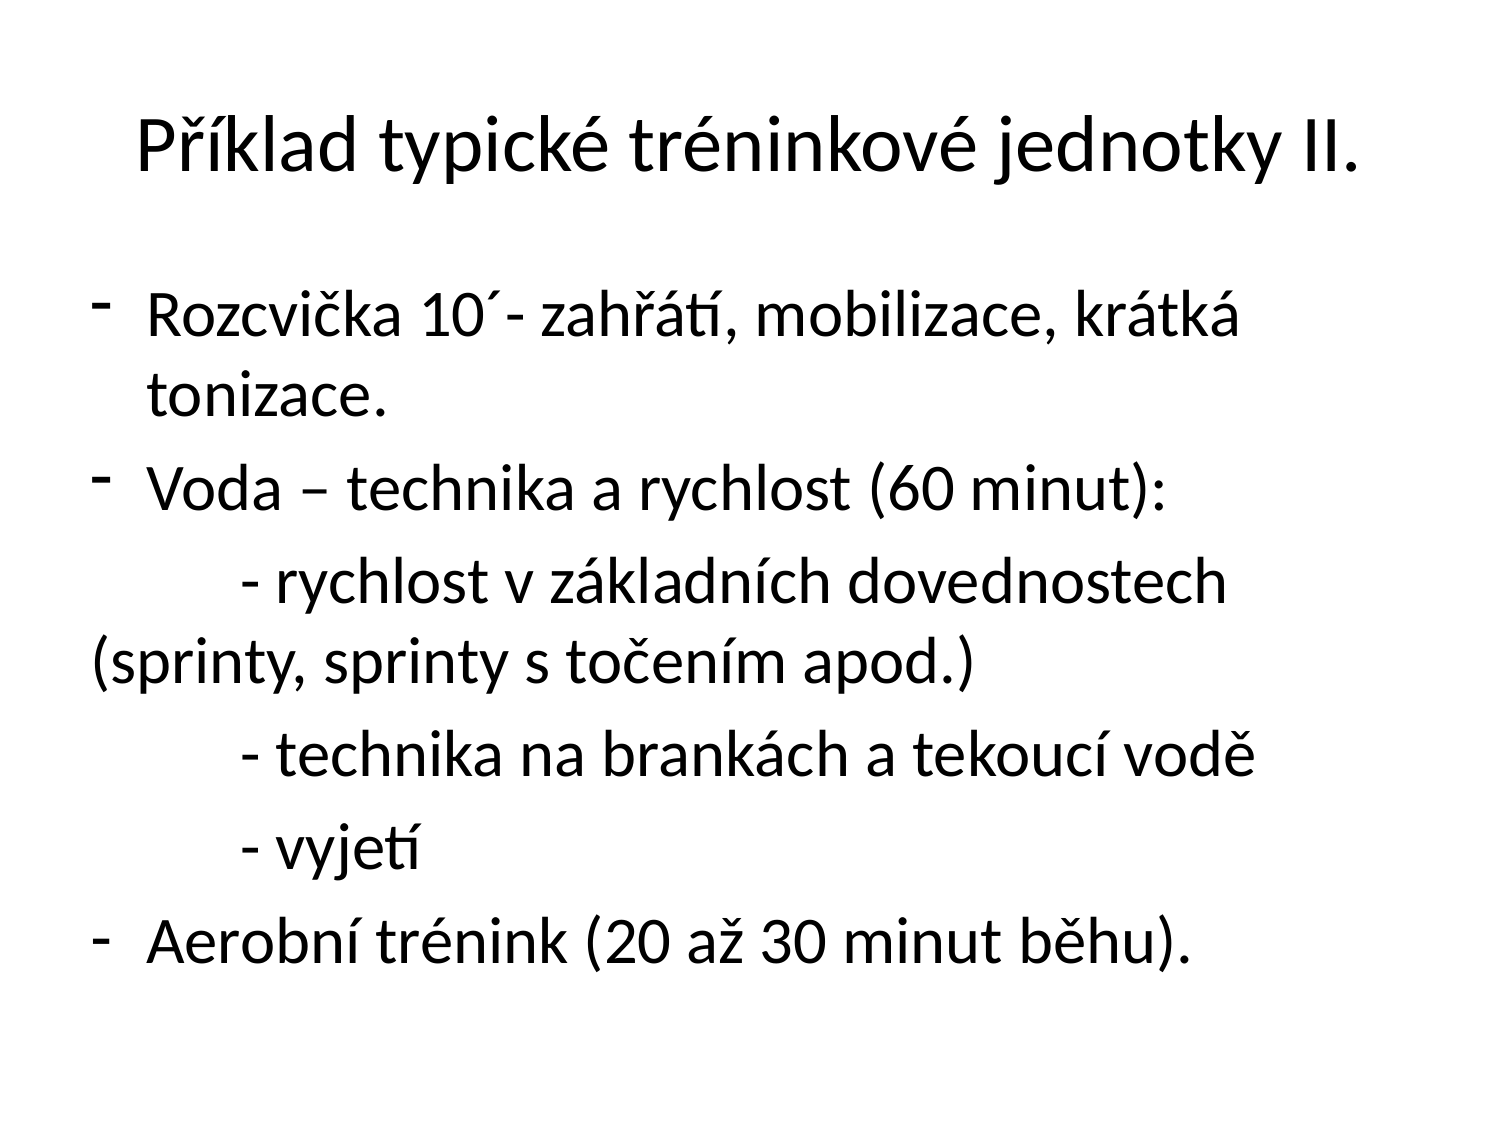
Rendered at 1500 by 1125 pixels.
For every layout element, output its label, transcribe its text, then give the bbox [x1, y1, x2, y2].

title Příklad typické tréninkové jednotky II. [75, 45, 1425, 233]
list Rozcvička 10´- zahřátí, mobilizace, krátká tonizace. Voda – technika a rychlost (60 minut): - rychlost v základních dovednostech (sprinty, sprinty s točením apod.) - technika na brankách a tekoucí vodě - vyjetí Aerobní trénink (20 až 30 minut běhu). [75, 262, 1425, 1005]
